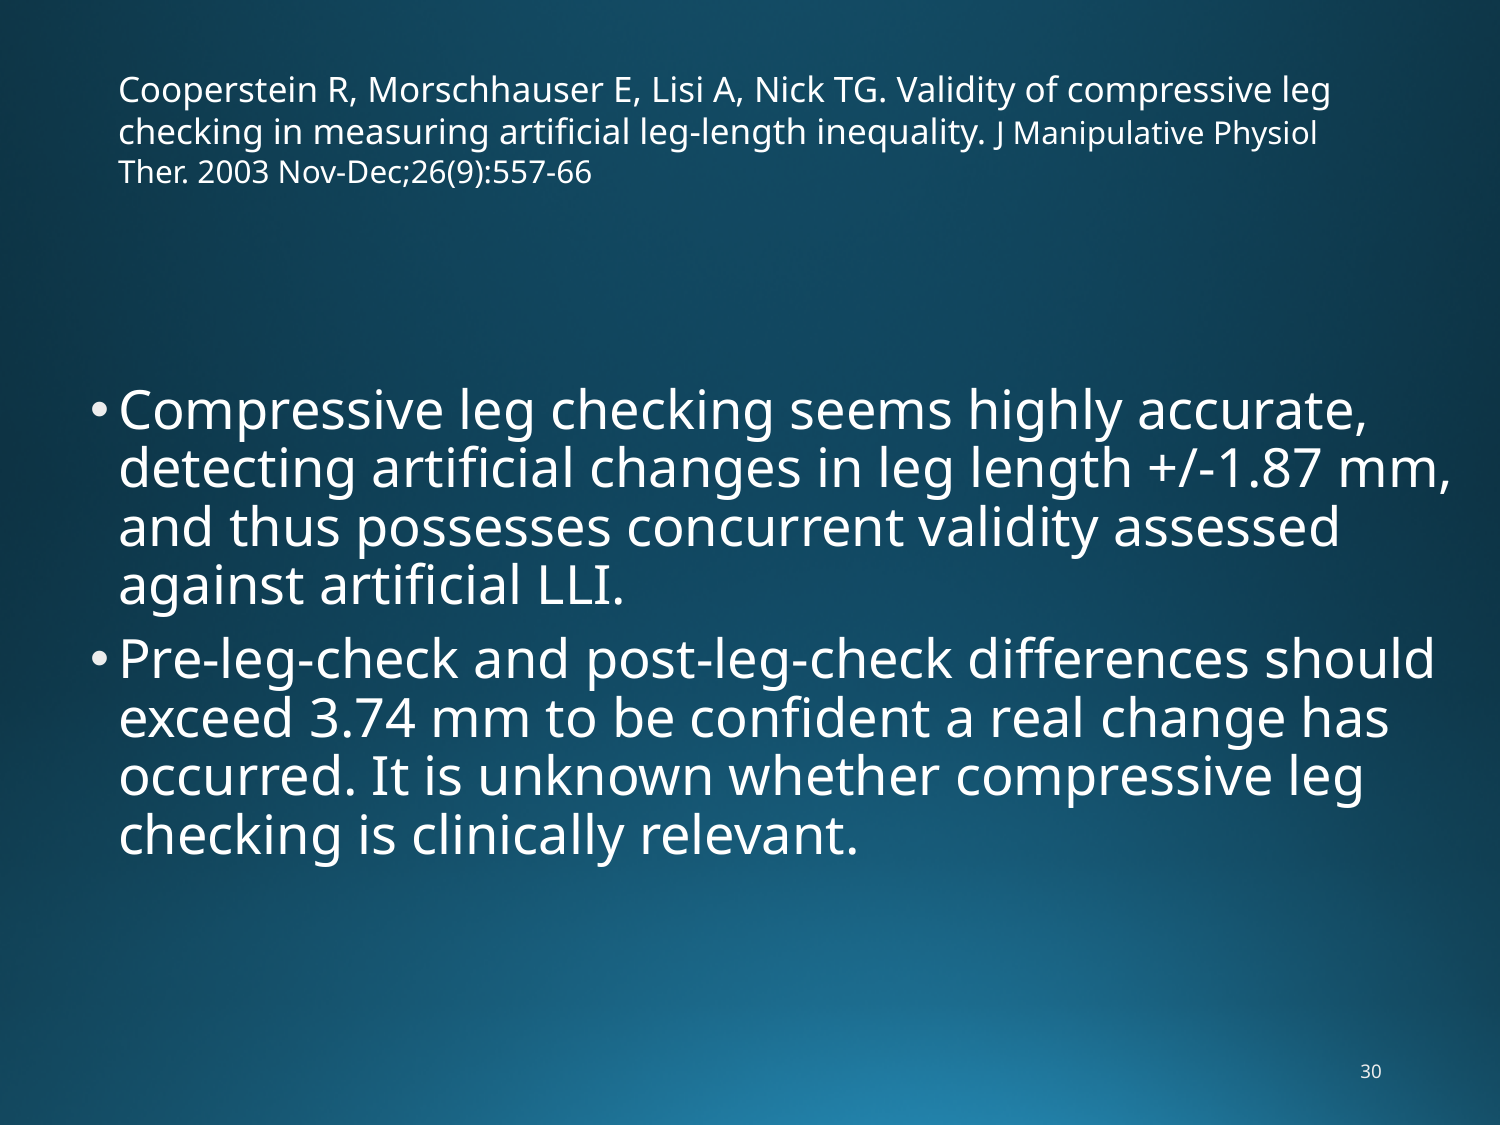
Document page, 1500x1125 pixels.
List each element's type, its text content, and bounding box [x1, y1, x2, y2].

picture [0, 0, 1500, 1125]
slide_number 30 [1059, 1042, 1397, 1103]
list Compressive leg checking seems highly accurate, detecting artificial changes in leg length +/-1.87 mm, and thus possesses concurrent validity assessed against artificial LLI. Pre-leg-check and post-leg-check differences should exceed 3.74 mm to be confident a real change has occurred. It is unknown whether compressive leg checking is clinically relevant. [75, 375, 1500, 975]
title Cooperstein R, Morschhauser E, Lisi A, Nick TG. Validity of compressive leg checking in measuring artificial leg-length inequality. J Manipulative Physiol Ther. 2003 Nov-Dec;26(9):557-66 [103, 59, 1397, 278]
